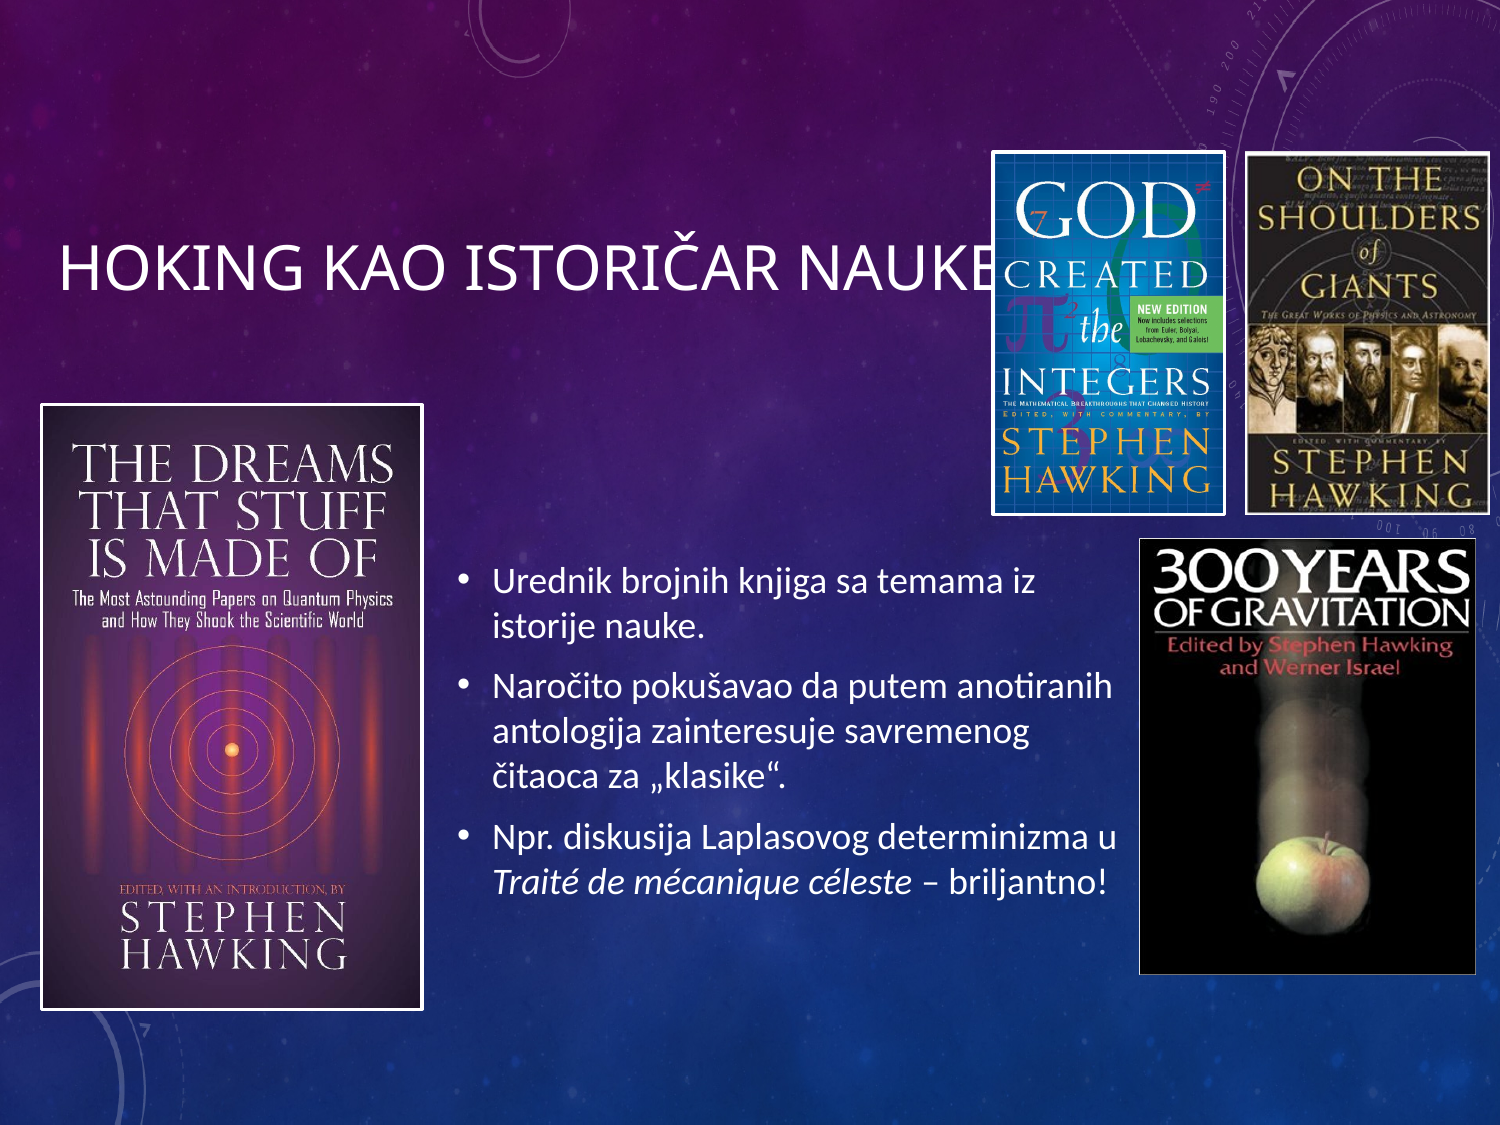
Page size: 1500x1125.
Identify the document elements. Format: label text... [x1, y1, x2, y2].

list Urednik brojnih knjiga sa temama iz istorije nauke. Naročito pokušavao da putem anotiranih antologija zainteresuje savremenog čitaoca za „klasike“. Npr. diskusija Laplasovog determinizma u Traité de mécanique céleste – briljantno! [442, 486, 1142, 972]
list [1245, 151, 1490, 515]
title Hoking kao istoričar nauke [42, 175, 988, 355]
title Hoking kao istoričar nauke [1229, 175, 1239, 355]
picture [0, 0, 1500, 1125]
